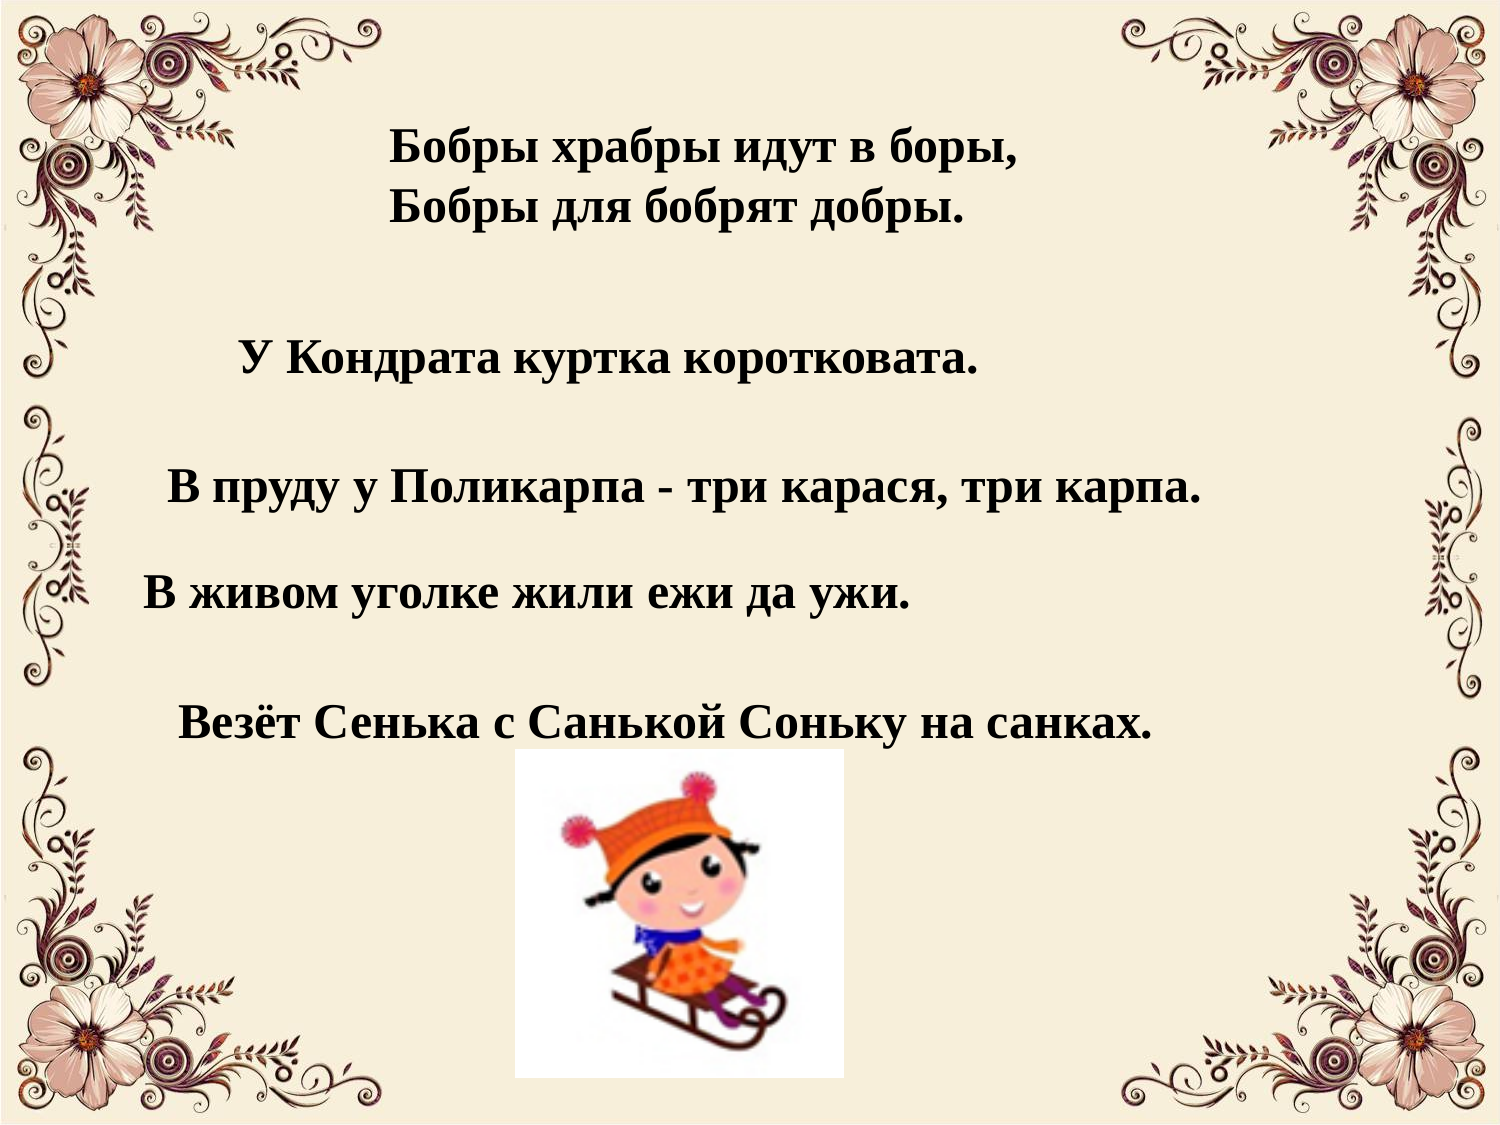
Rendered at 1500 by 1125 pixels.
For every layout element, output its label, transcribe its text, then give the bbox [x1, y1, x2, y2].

text_box Бобры храбры идут в боры, Бобры для бобрят добры. [374, 105, 1125, 241]
text_box Везёт Сенька с Санькой Соньку на санках. [164, 621, 1360, 756]
text_box В пруду у Поликарпа - три карася, три карпа. [152, 445, 1279, 520]
picture [0, 0, 1500, 1125]
text_box В живом уголке жили ежи да ужи. [128, 550, 1255, 626]
text_box У Кондрата куртка коротковата. [222, 316, 1021, 392]
